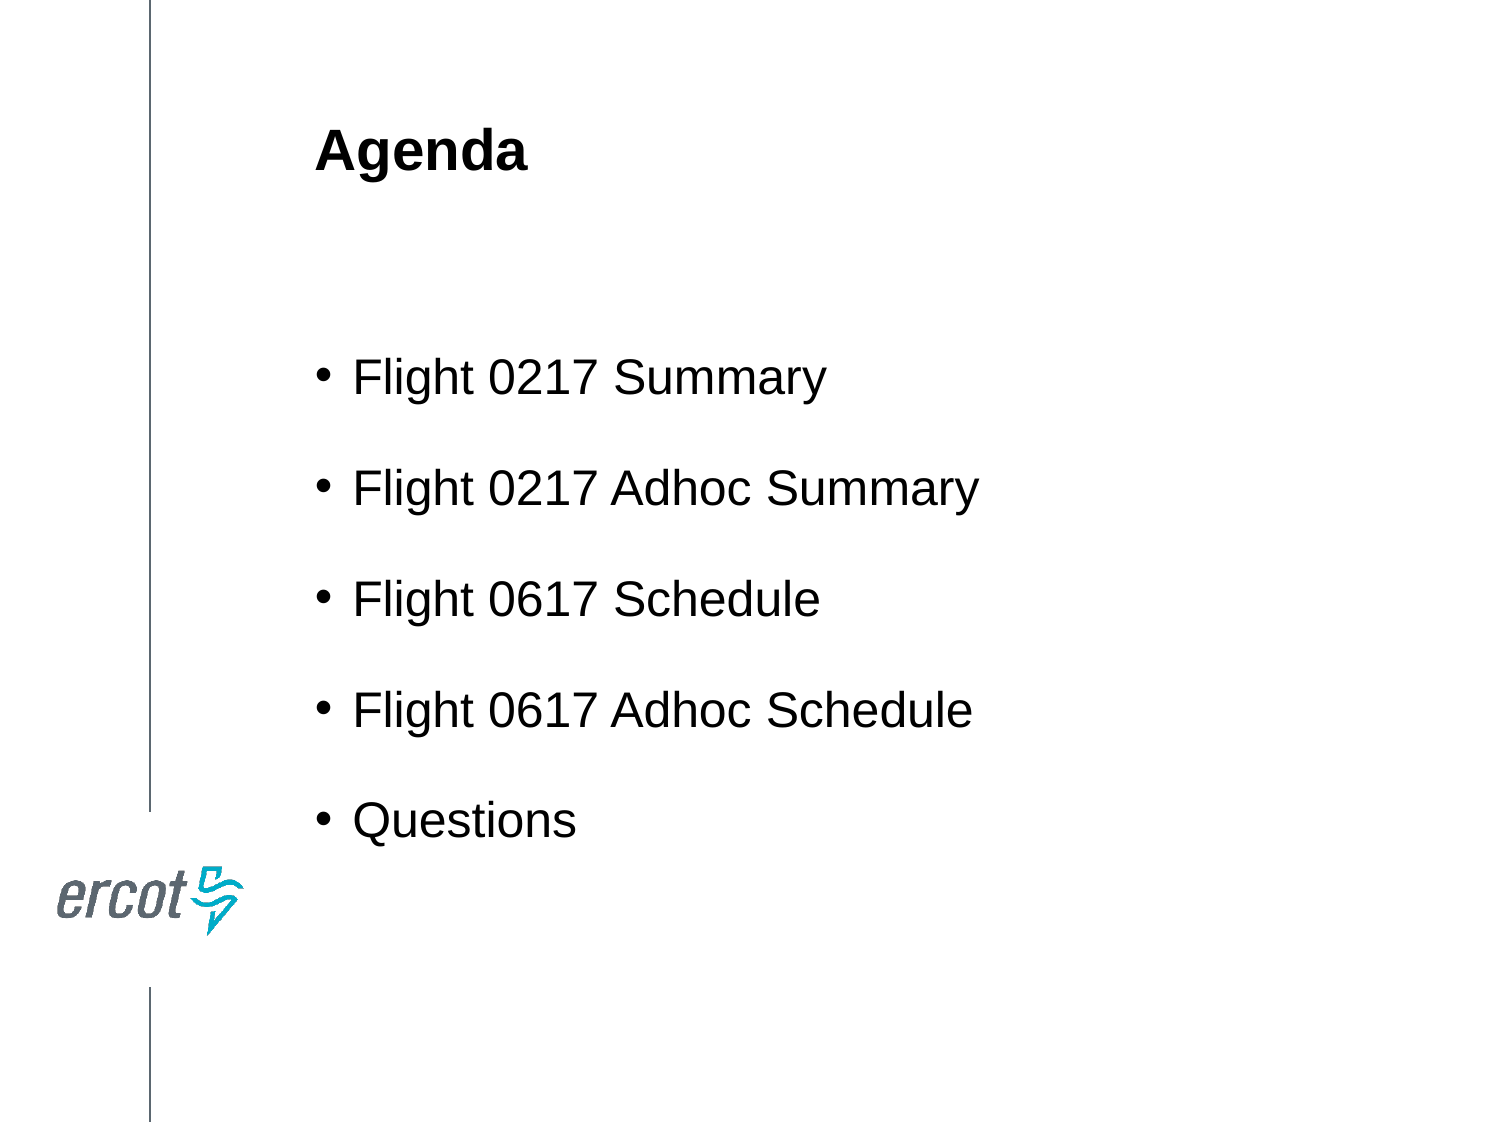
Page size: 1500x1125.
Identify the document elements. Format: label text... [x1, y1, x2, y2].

picture [53, 862, 247, 938]
list Agenda Flight 0217 Summary Flight 0217 Adhoc Summary Flight 0617 Schedule Flight 0617 Adhoc Schedule Questions [300, 112, 1338, 1013]
